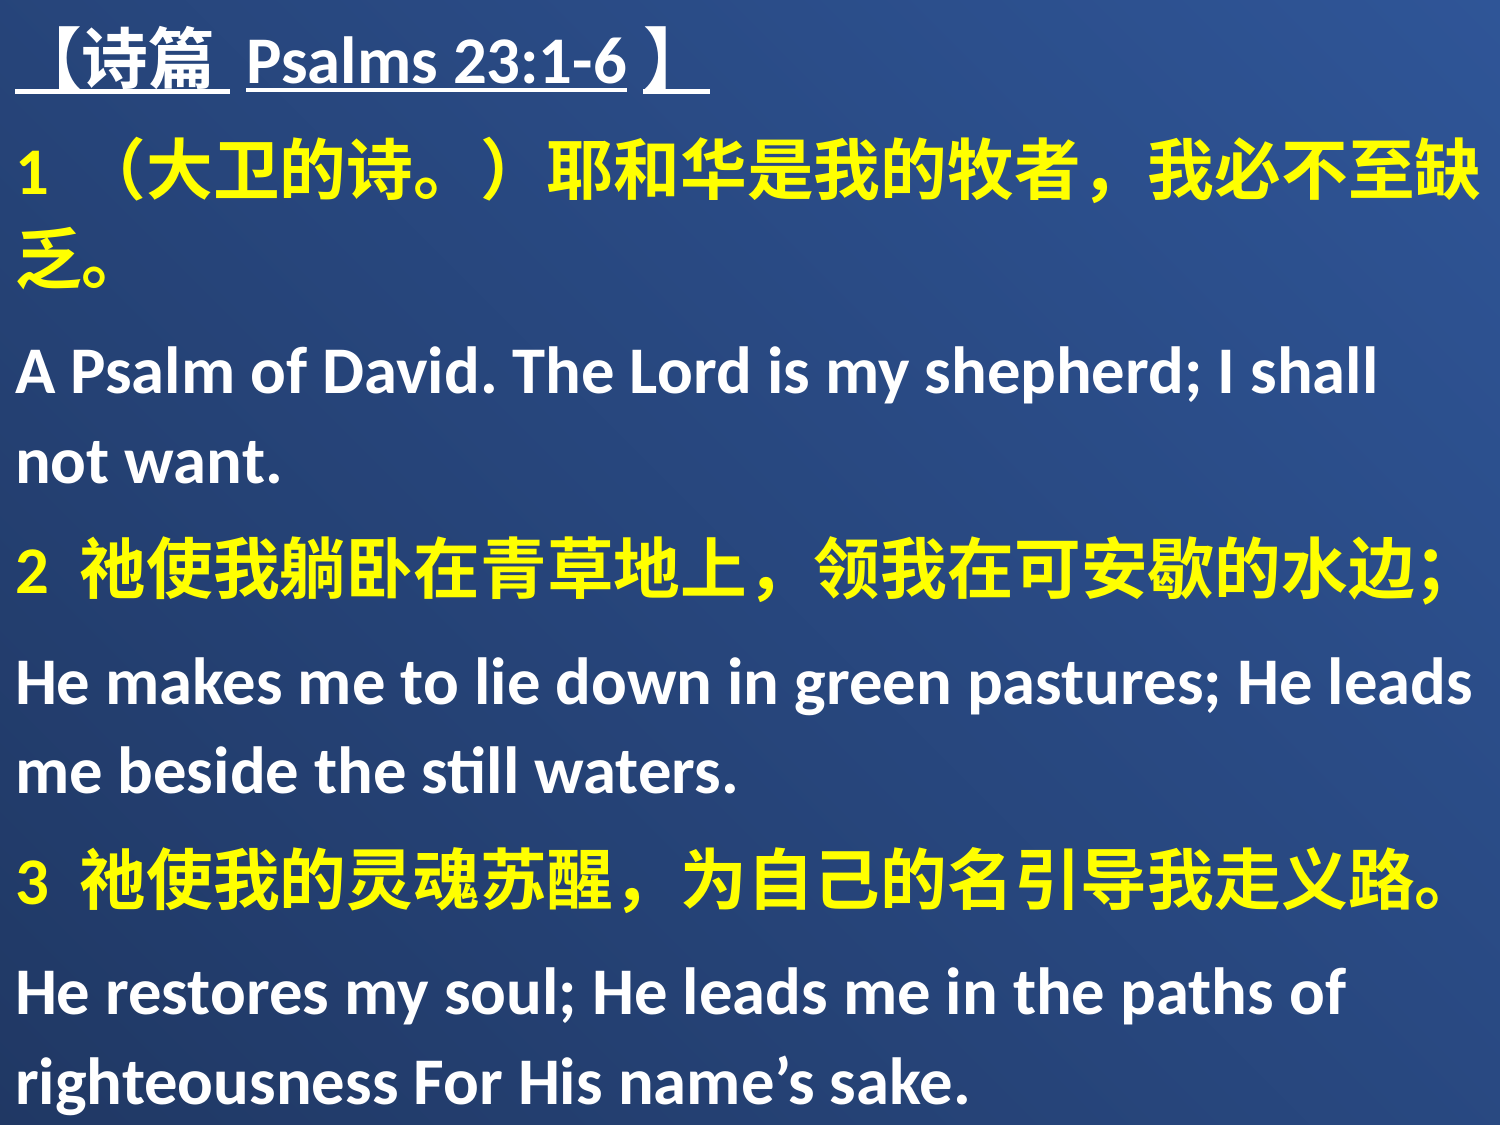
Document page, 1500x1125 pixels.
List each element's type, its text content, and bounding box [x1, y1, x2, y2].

subtitle 【诗篇 Psalms 23:1-6】 1 （大卫的诗。）耶和华是我的牧者，我必不至缺乏。 A Psalm of David. The Lord is my shepherd; I shall not want. 2 祂使我躺卧在青草地上，领我在可安歇的水边； He makes me to lie down in green pastures; He leads me beside the still waters. 3 祂使我的灵魂苏醒，为自己的名引导我走义路。 He restores my soul; He leads me in the paths of righteousness For His name’s sake. [0, 0, 1500, 1125]
